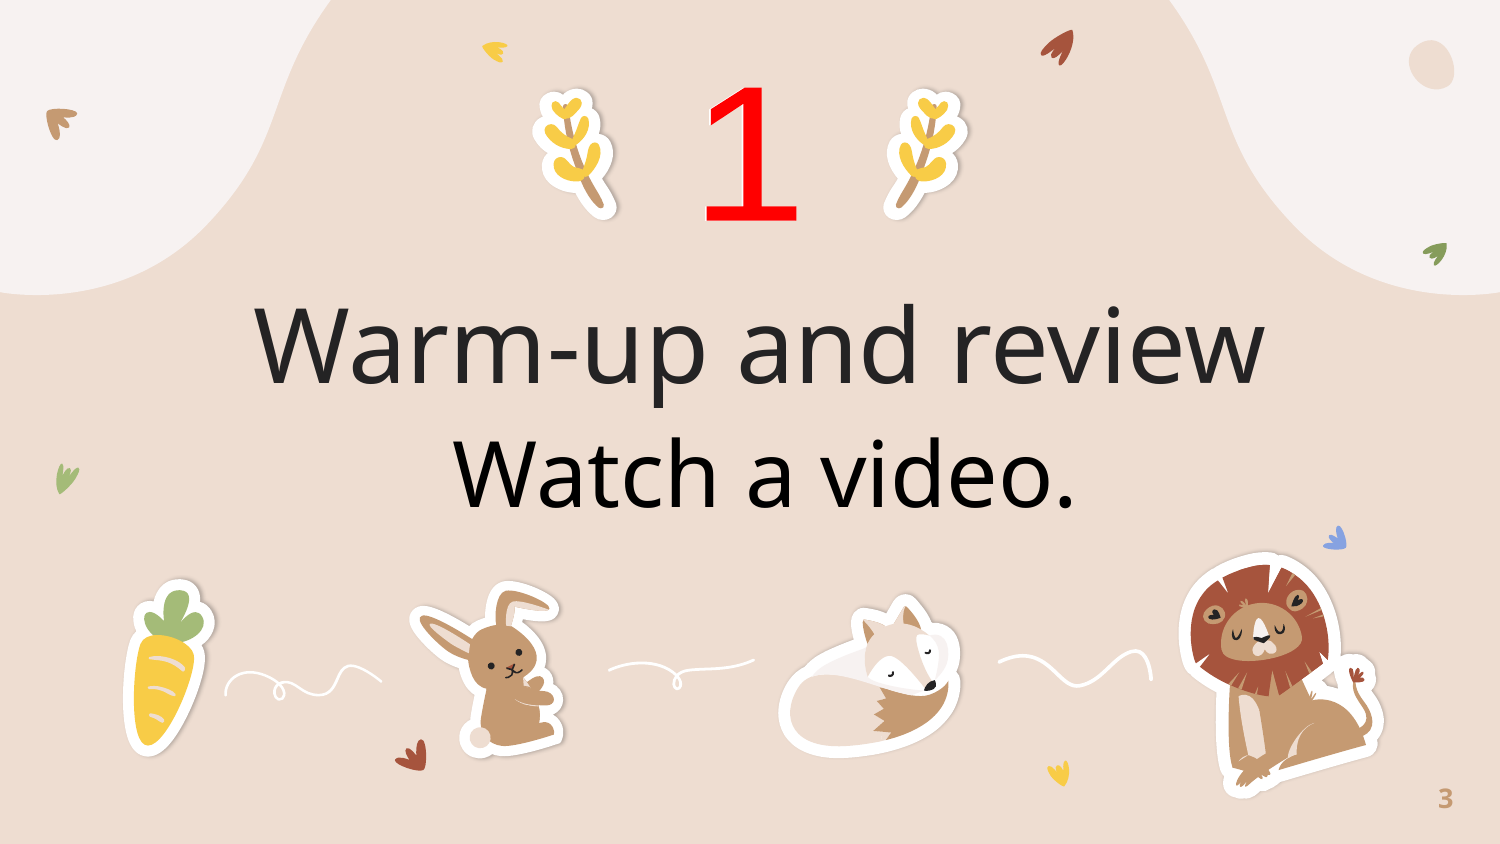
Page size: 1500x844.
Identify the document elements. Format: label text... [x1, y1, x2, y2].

text_box [608, 659, 755, 690]
subtitle Watch a video. [122, 402, 1387, 540]
title Warm-up and review [128, 267, 1393, 417]
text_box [883, 89, 969, 219]
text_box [117, 578, 217, 757]
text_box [425, 587, 572, 756]
slide_number 3 [1378, 766, 1469, 832]
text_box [1158, 530, 1400, 806]
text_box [531, 89, 617, 219]
text_box [225, 665, 382, 700]
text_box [768, 612, 973, 758]
